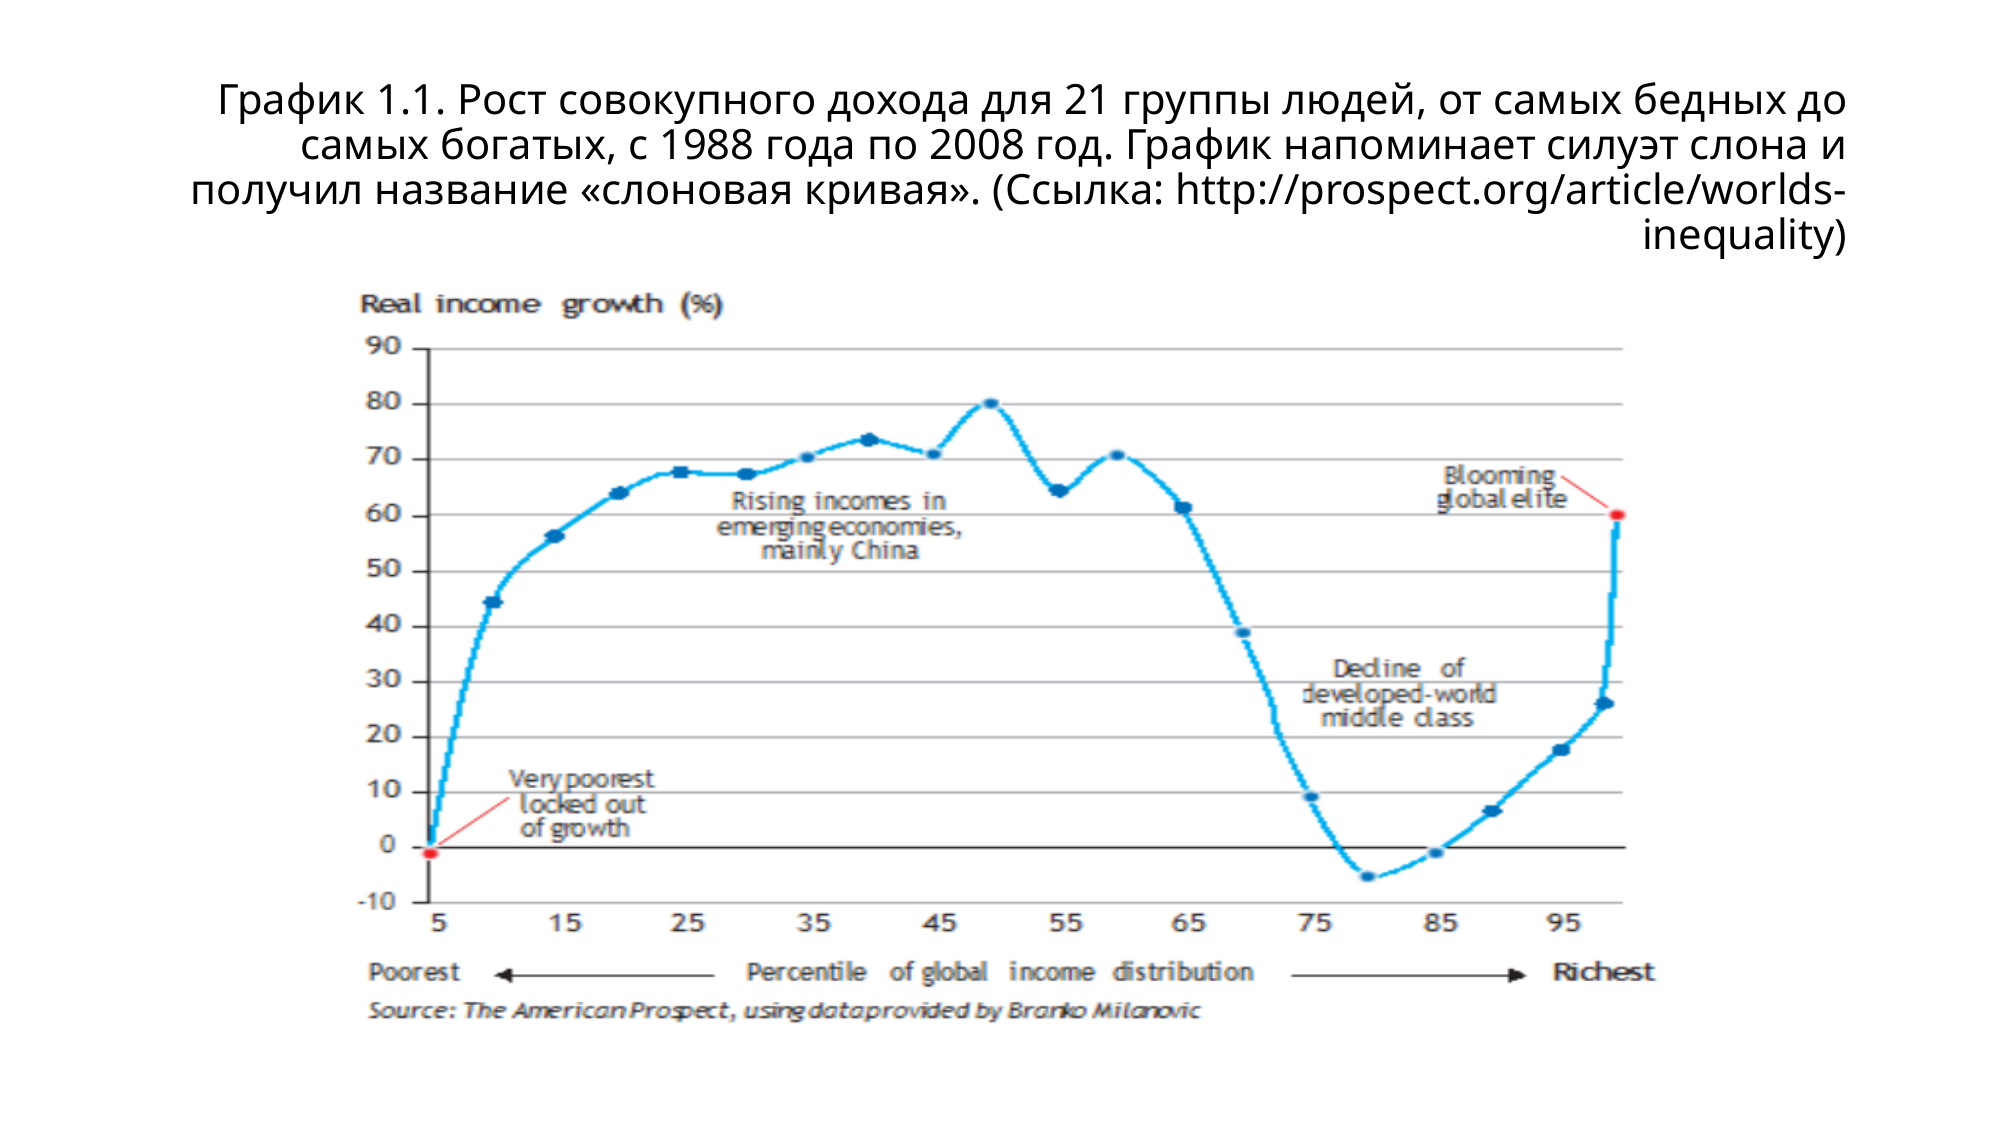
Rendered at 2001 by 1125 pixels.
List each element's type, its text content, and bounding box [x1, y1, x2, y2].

picture [326, 278, 1674, 1035]
title График 1.1. Рост совокупного дохода для 21 группы людей, от самых бедных до самых богатых, с 1988 года по 2008 год. График напоминает силуэт слона и получил название «слоновая кривая». (Ссылка: http://prospect.org/article/worlds-inequality) [137, 59, 1863, 278]
